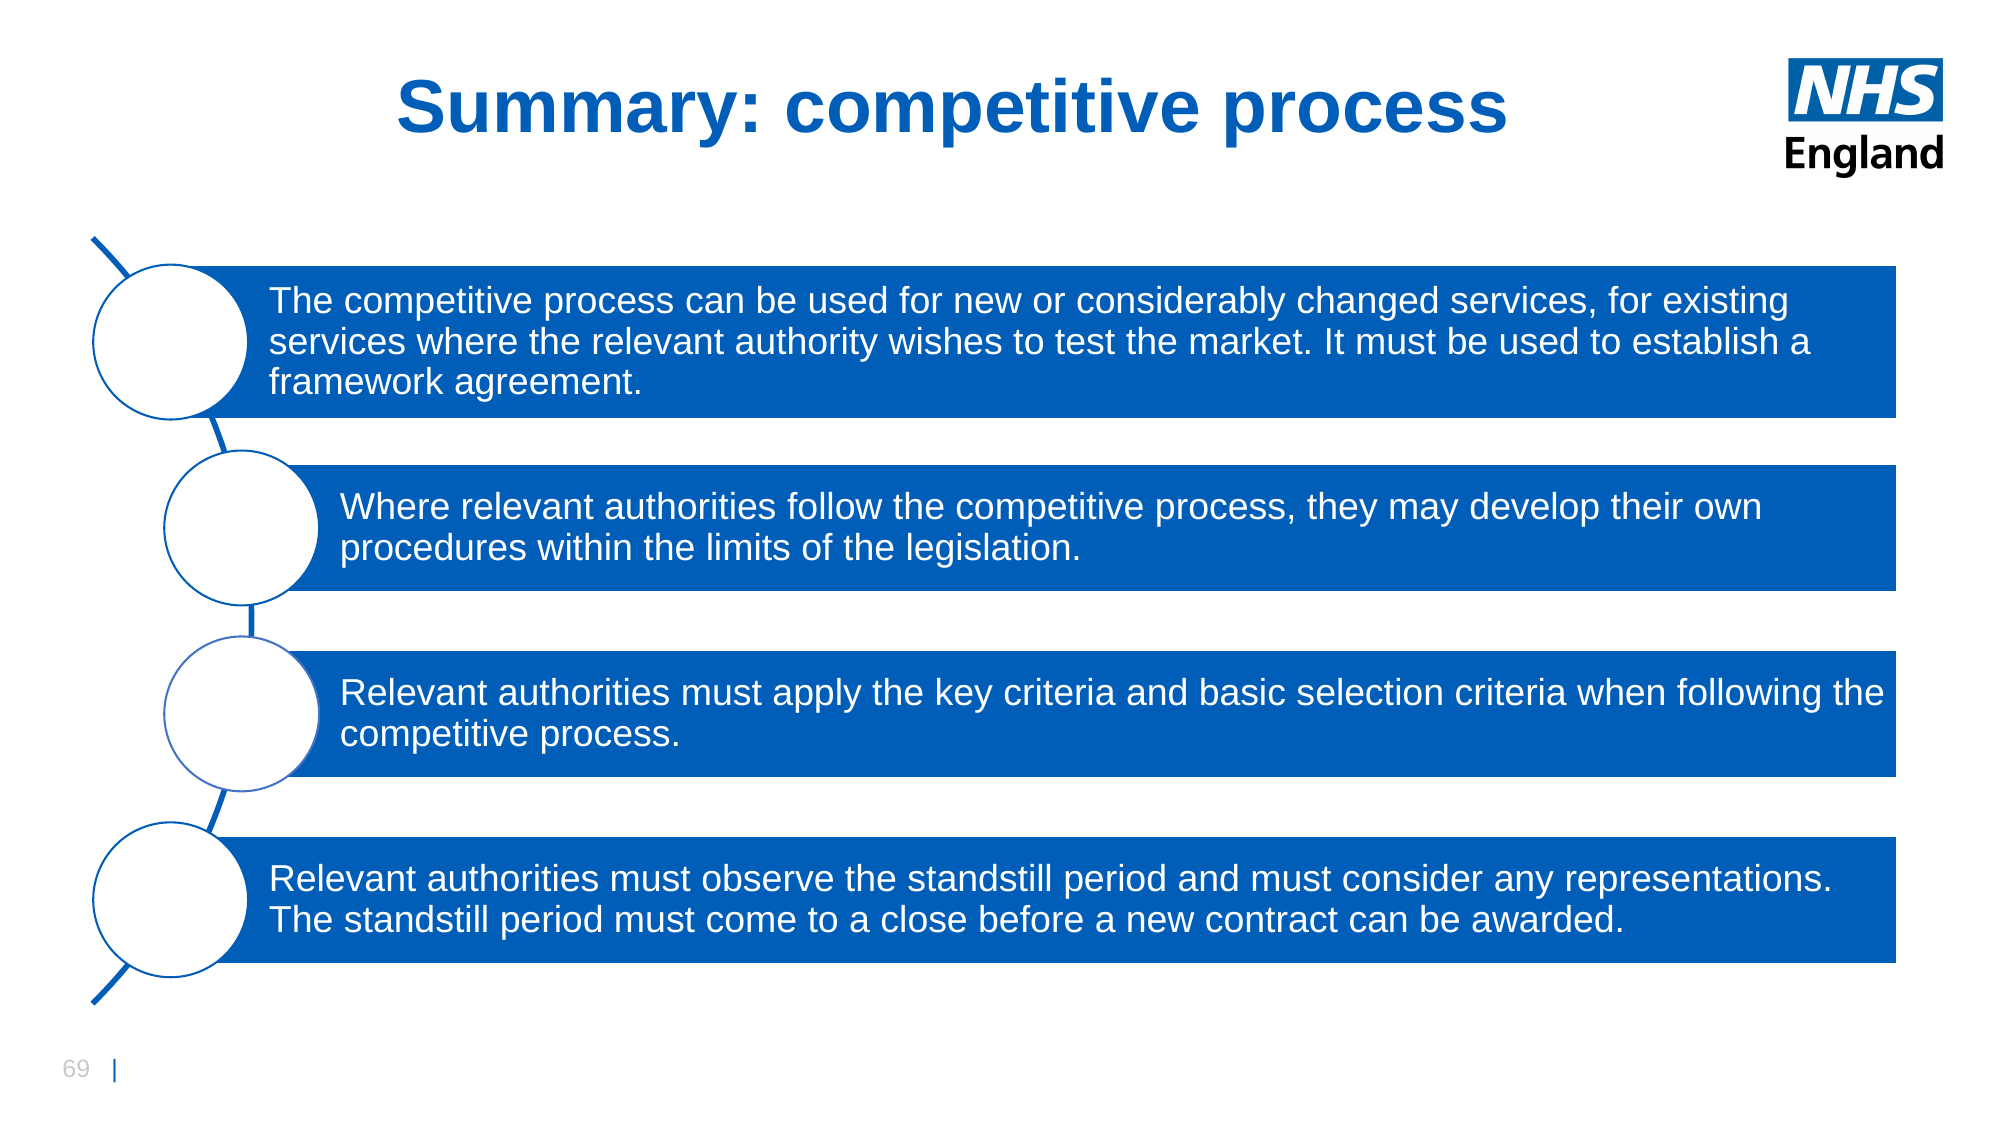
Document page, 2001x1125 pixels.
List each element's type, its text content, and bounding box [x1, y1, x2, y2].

title Summary: competitive process [125, 58, 1782, 159]
picture [1786, 58, 1943, 178]
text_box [79, 218, 1906, 1024]
